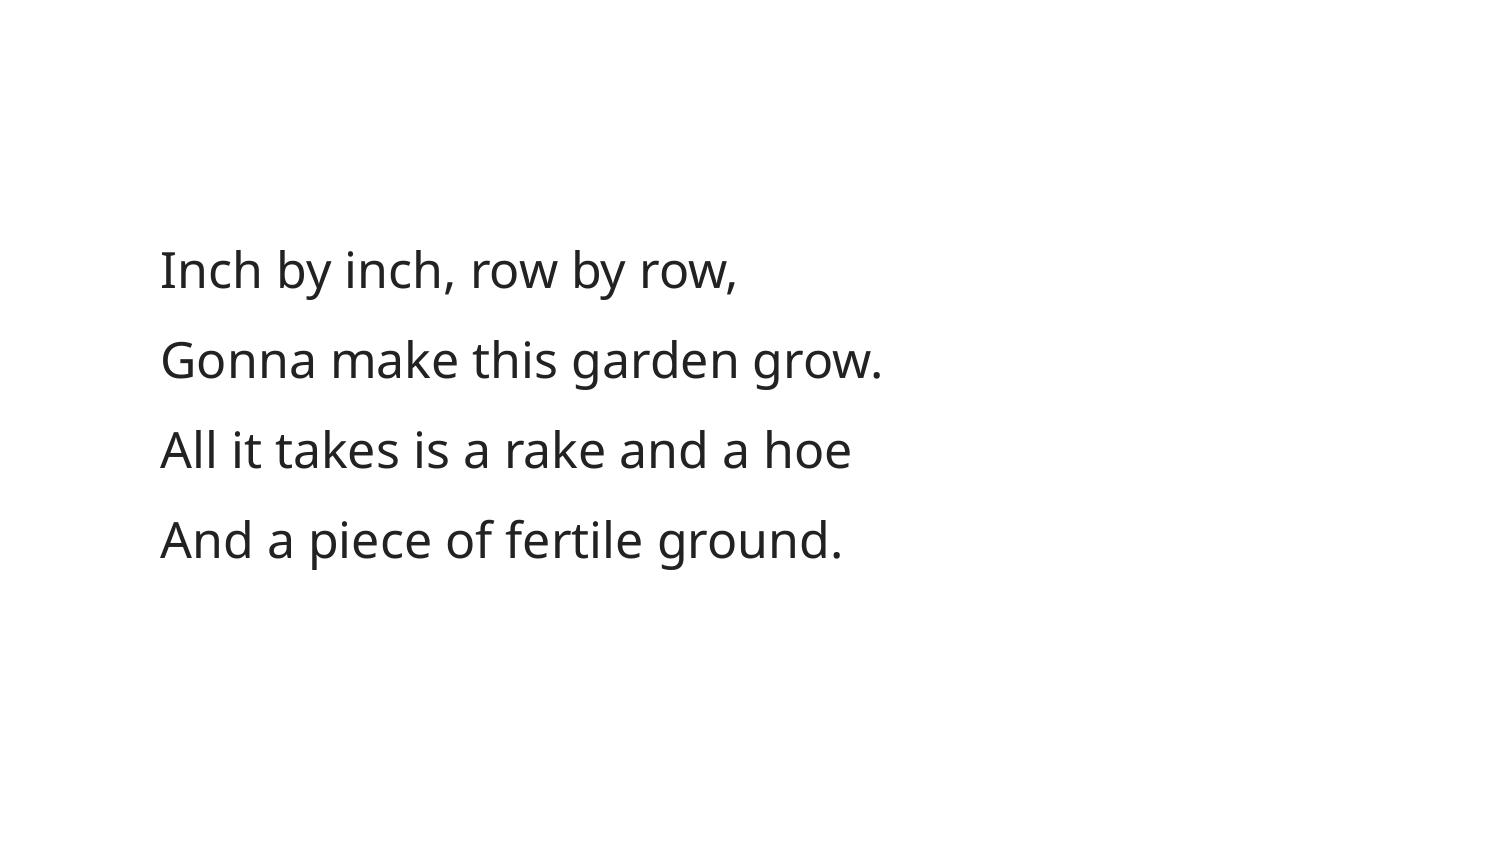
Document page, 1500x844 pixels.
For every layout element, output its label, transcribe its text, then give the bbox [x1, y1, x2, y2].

text_box Inch by inch, row by row, Gonna make this garden grow. All it takes is a rake and a hoe And a piece of fertile ground. [145, 133, 1355, 787]
